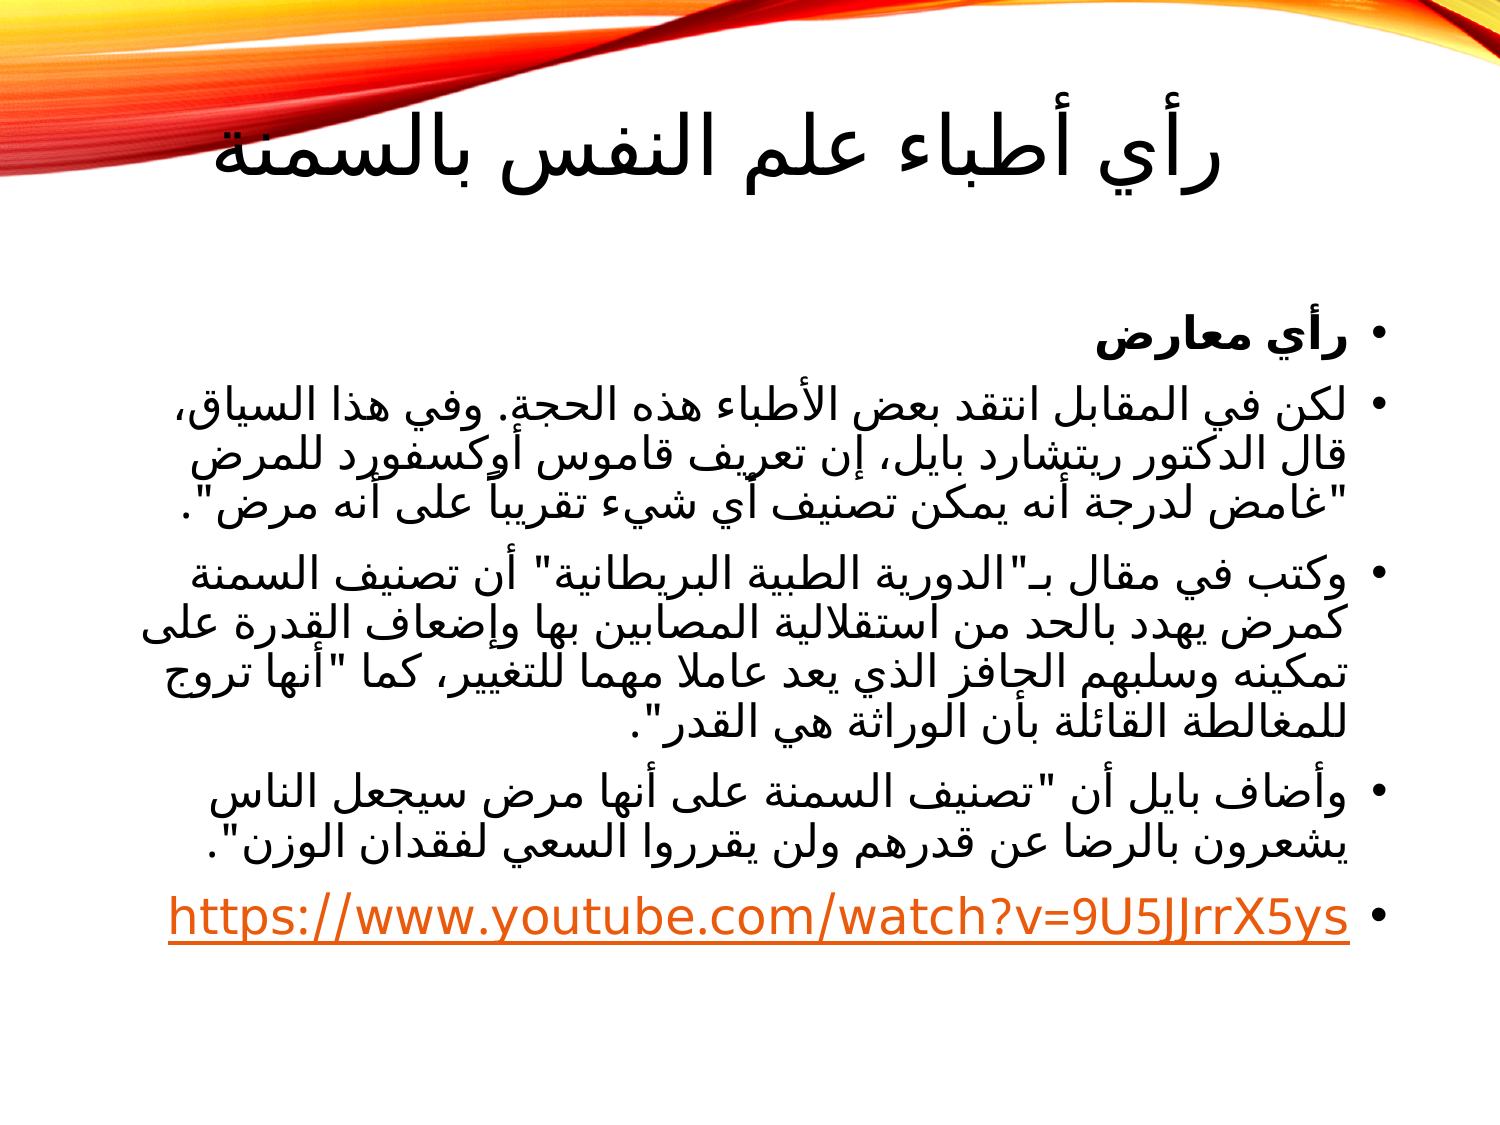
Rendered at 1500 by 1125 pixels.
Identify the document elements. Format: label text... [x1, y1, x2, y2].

picture [0, 0, 1500, 178]
title رأي أطباء علم النفس بالسمنة [194, 42, 1242, 255]
list رأي معارض لكن في المقابل انتقد بعض الأطباء هذه الحجة. وفي هذا السياق، قال الدكتور ريتشارد بايل، إن تعريف قاموس أوكسفورد للمرض "غامض لدرجة أنه يمكن تصنيف أي شيء تقريباً على أنه مرض". وكتب في مقال بـ"الدورية الطبية البريطانية" أن تصنيف السمنة كمرض يهدد بالحد من استقلالية المصابين بها وإضعاف القدرة على تمكينه وسلبهم الحافز الذي يعد عاملا مهما للتغيير، كما "أنها تروج للمغالطة القائلة بأن الوراثة هي القدر". وأضاف بايل أن "تصنيف السمنة على أنها مرض سيجعل الناس يشعرون بالرضا عن قدرهم ولن يقرروا السعي لفقدان الوزن". https://www.youtube.com/watch?v=9U5JJrrX5ys [97, 302, 1403, 1028]
